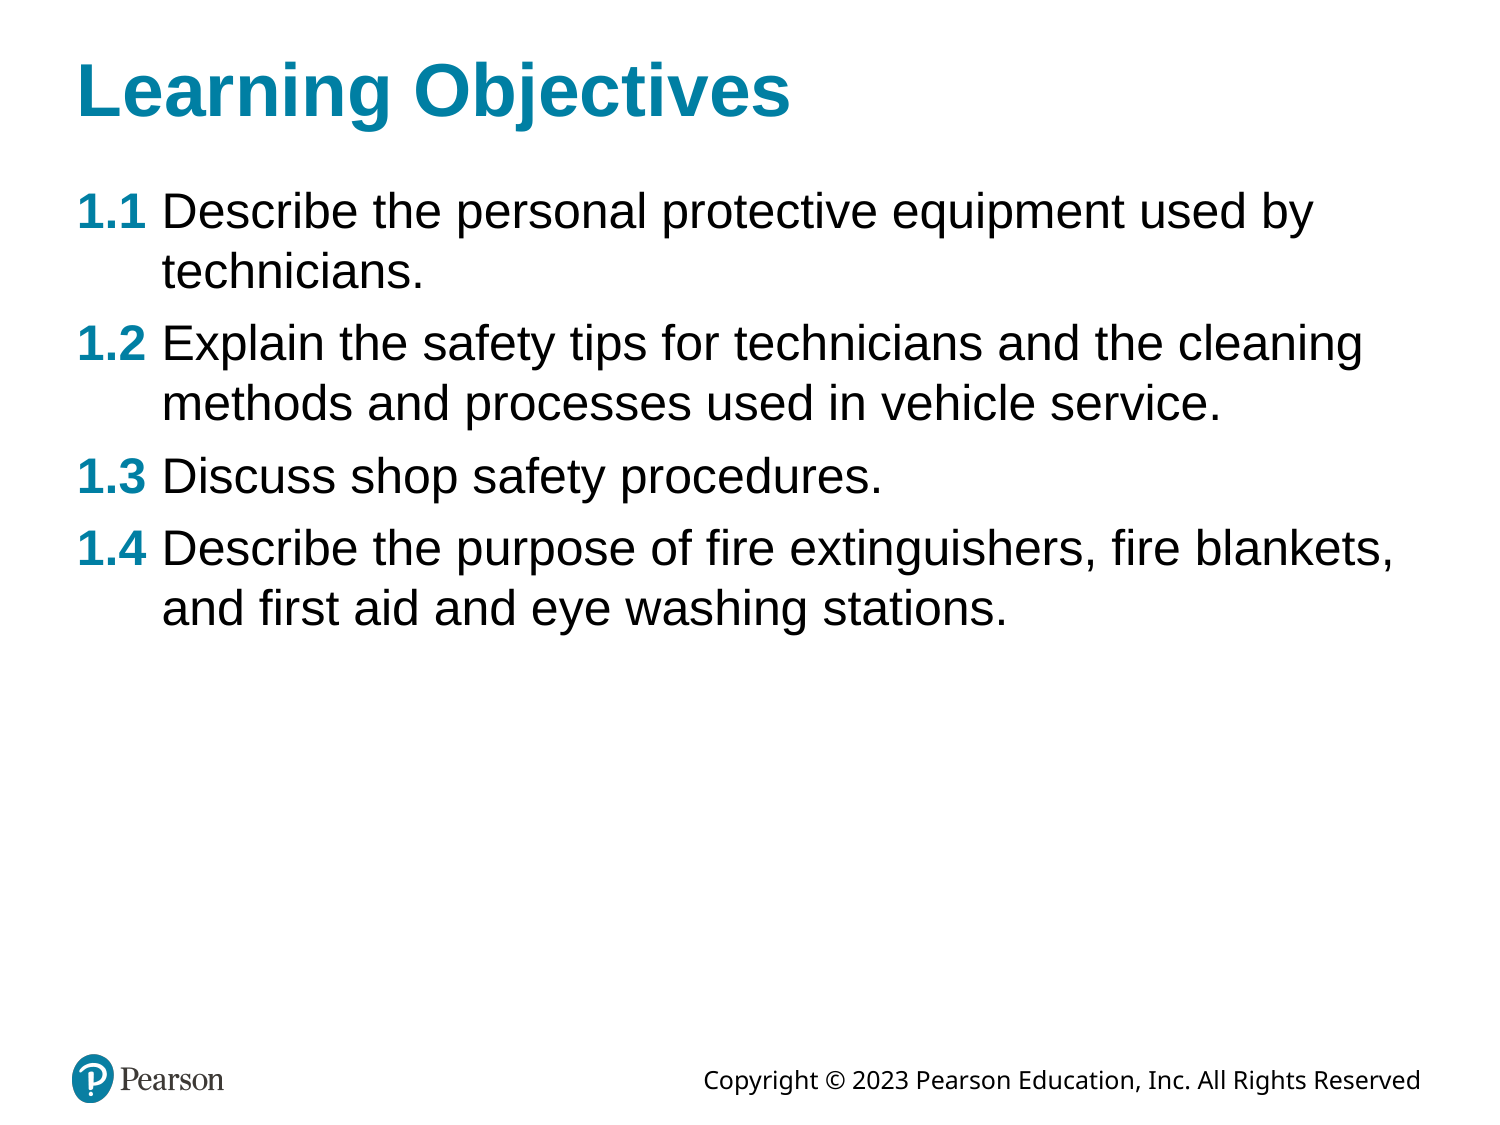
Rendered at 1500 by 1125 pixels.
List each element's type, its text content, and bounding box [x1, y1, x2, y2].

title Learning Objectives [76, 0, 1425, 85]
picture [80, 1064, 106, 1089]
picture [72, 1089, 83, 1103]
picture [72, 1054, 88, 1071]
picture [98, 1054, 224, 1103]
list 1.1 Describe the personal protective equipment used by technicians. 1.2 Explain the safety tips for technicians and the cleaning methods and processes used in vehicle service. 1.3 Discuss shop safety procedures. 1.4 Describe the purpose of fire extinguishers, fire blankets, and first aid and eye washing stations. [76, 85, 1425, 729]
